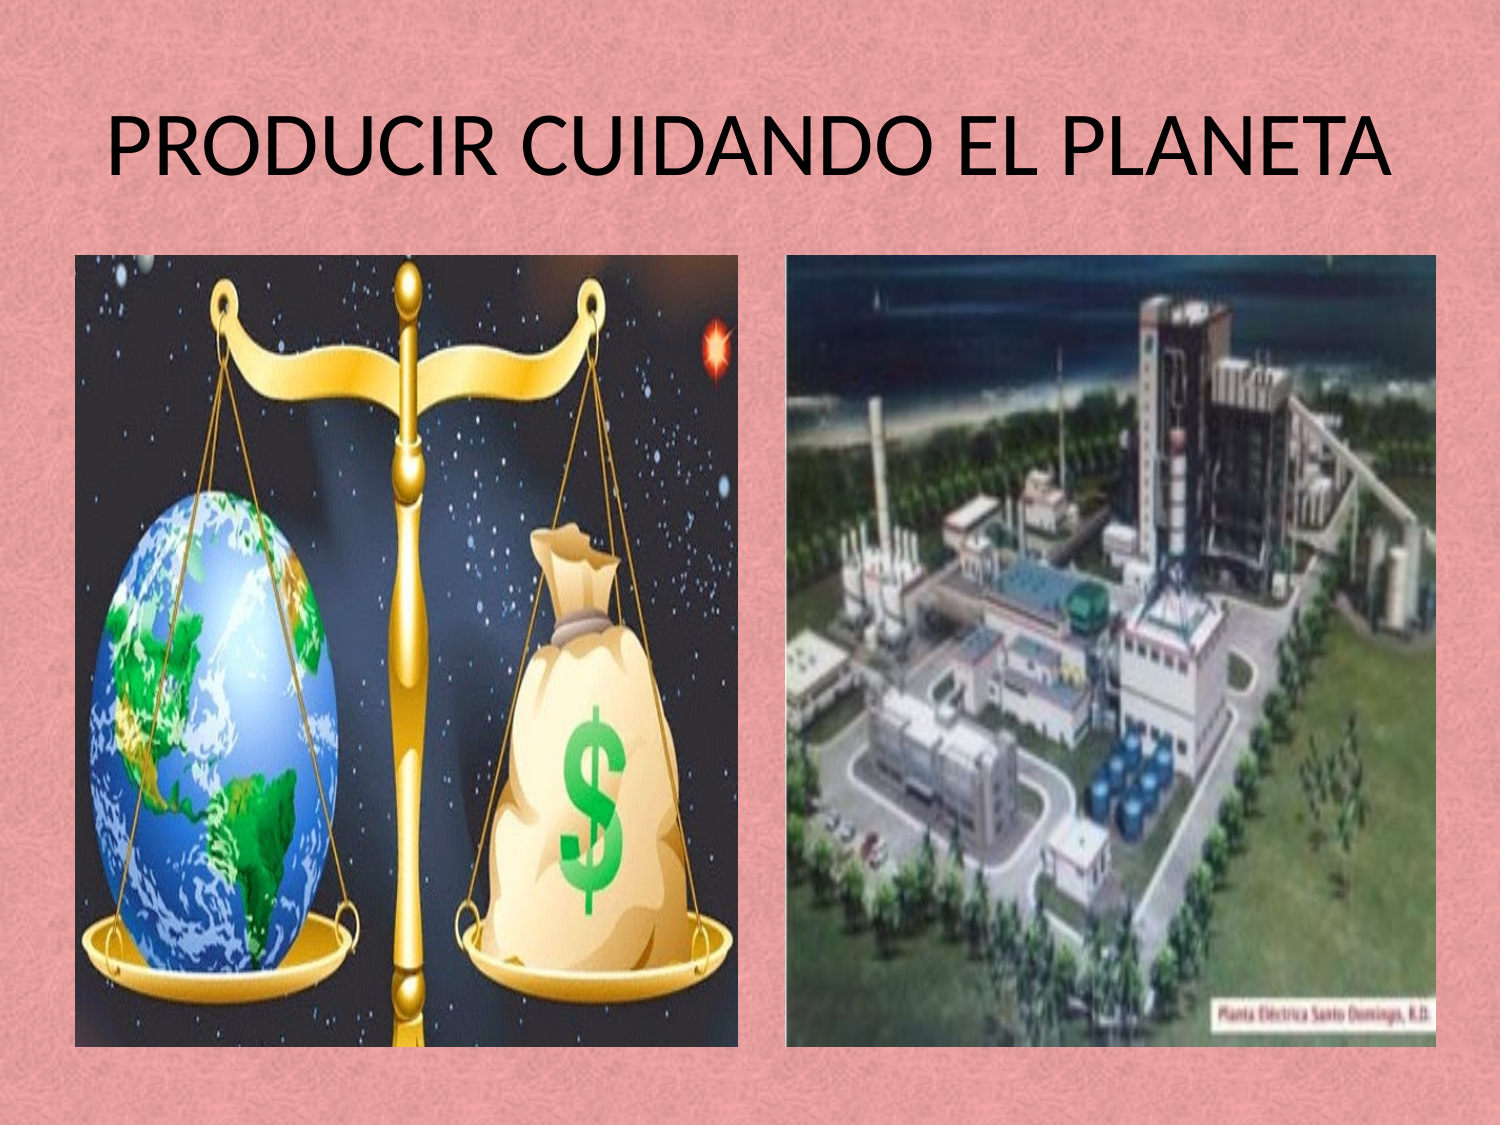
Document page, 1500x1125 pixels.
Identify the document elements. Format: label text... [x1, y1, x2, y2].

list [785, 255, 1436, 1047]
title PRODUCIR CUIDANDO EL PLANETA [75, 45, 1425, 233]
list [74, 255, 738, 1047]
